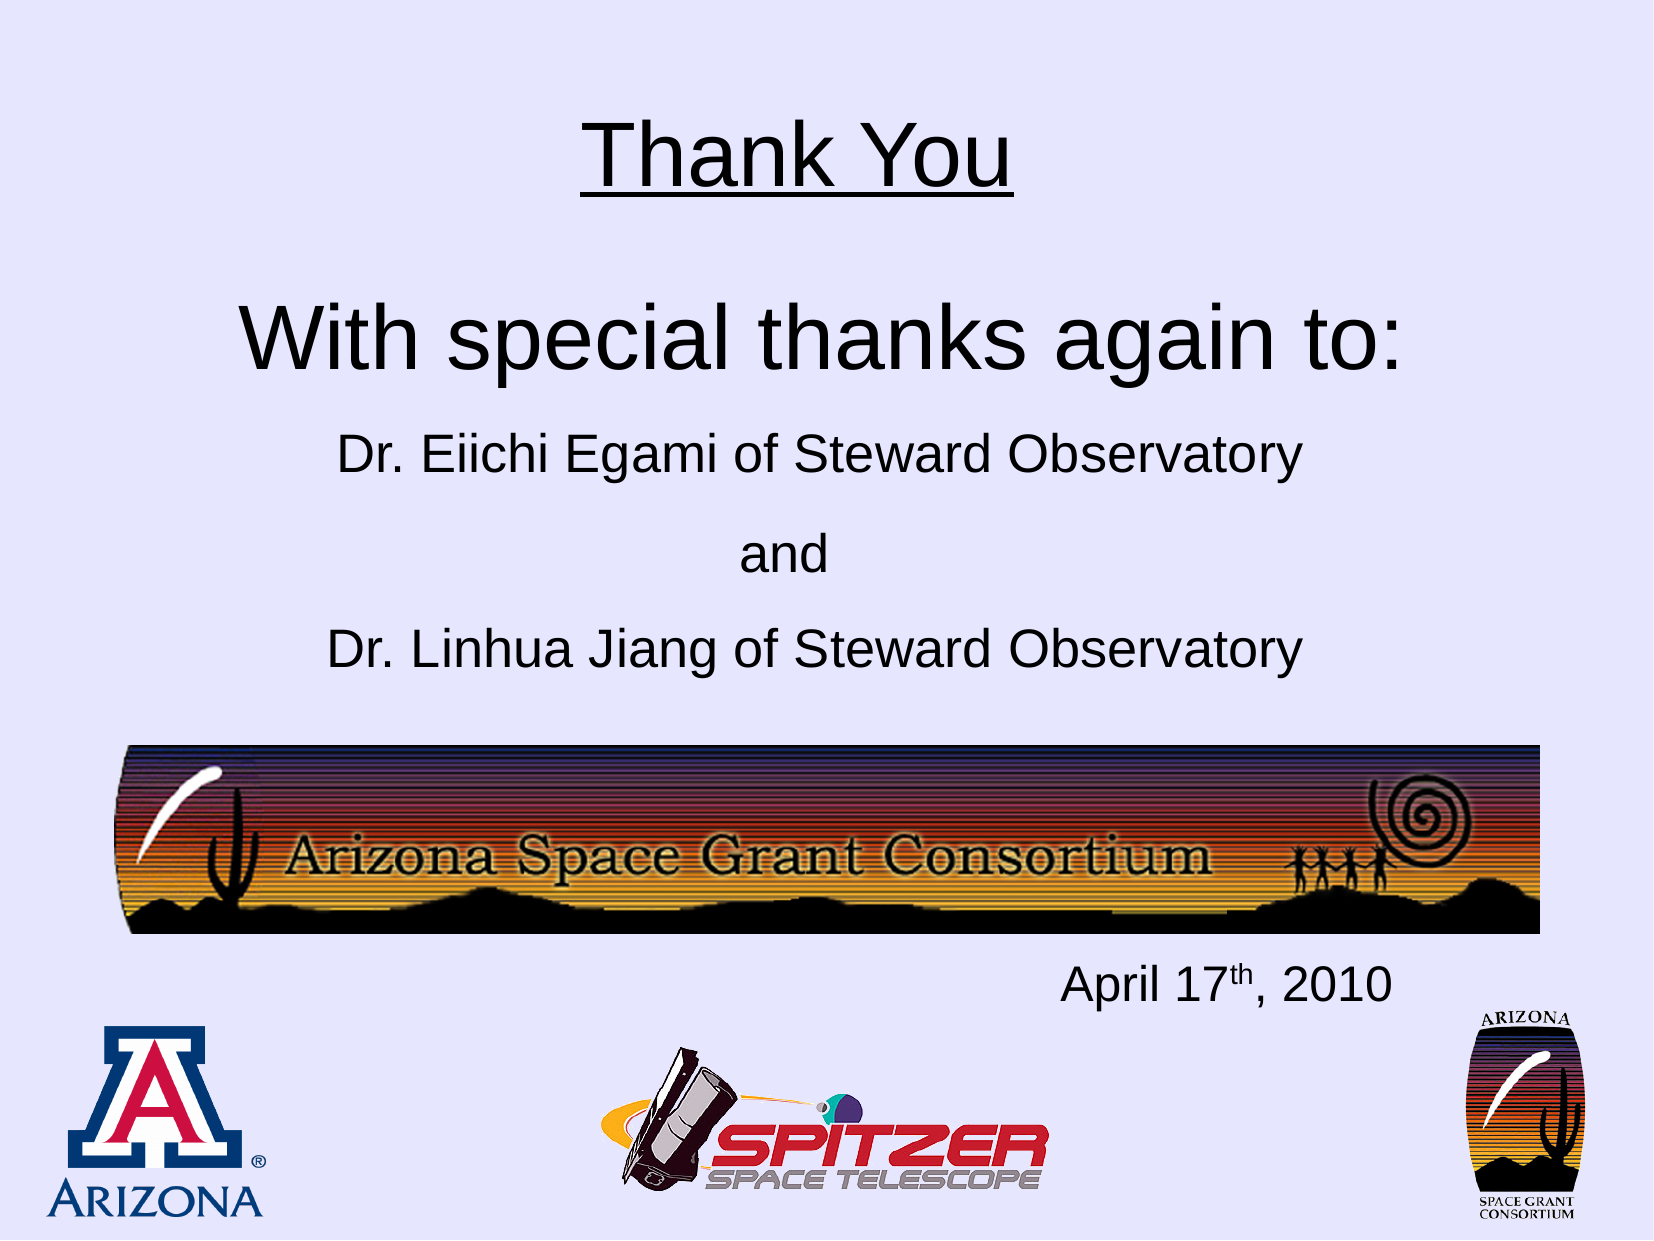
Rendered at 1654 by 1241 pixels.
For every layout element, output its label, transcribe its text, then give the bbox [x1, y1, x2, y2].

text_box Dr. Eiichi Egami of Steward Observatory [321, 412, 1332, 488]
text_box and [724, 513, 929, 589]
text_box Dr. Linhua Jiang of Steward Observatory [311, 608, 1342, 684]
text_box April 17th, 2010 [1045, 945, 1421, 1019]
picture [601, 1041, 1052, 1192]
text_box With special thanks again to: [223, 274, 1431, 392]
title Thank You [557, 56, 1038, 250]
picture [114, 745, 1540, 934]
picture [46, 1019, 266, 1217]
picture [1438, 1000, 1611, 1224]
